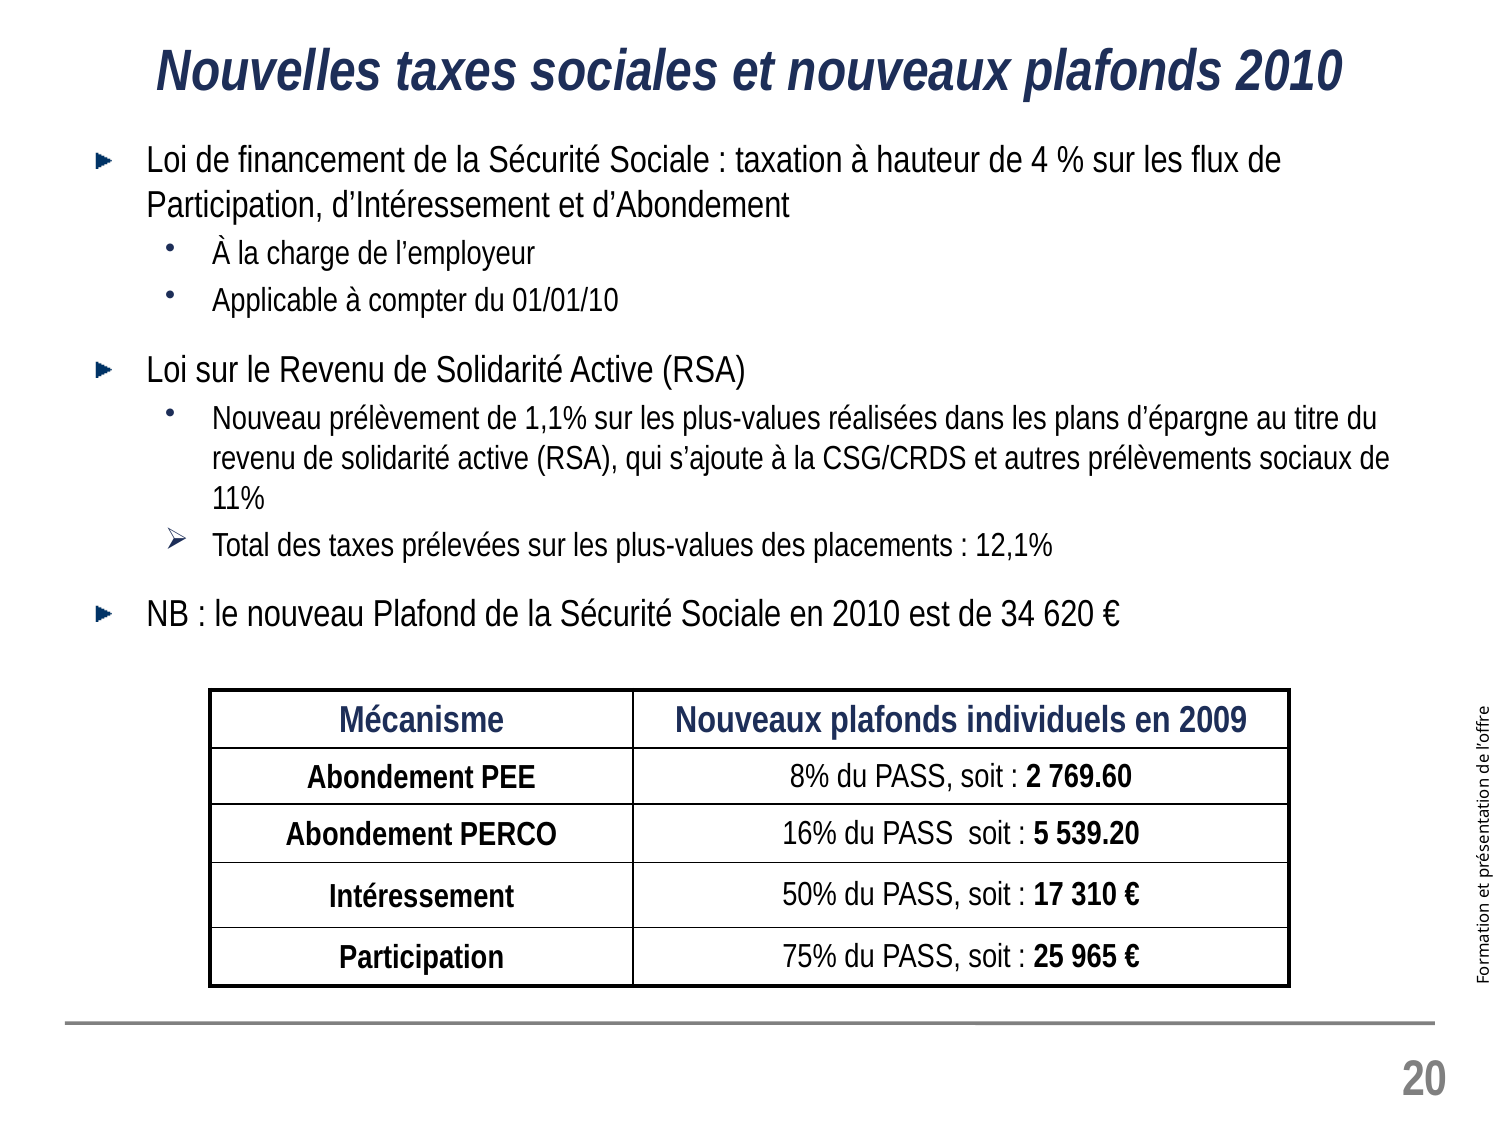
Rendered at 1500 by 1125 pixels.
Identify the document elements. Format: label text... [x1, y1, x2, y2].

slide_number 20 [1374, 1037, 1463, 1113]
list Loi de financement de la Sécurité Sociale : taxation à hauteur de 4 % sur les flux de Participation, d’Intéressement et d’Abondement À la charge de l’employeur Applicable à compter du 01/01/10 Loi sur le Revenu de Solidarité Active (RSA) Nouveau prélèvement de 1,1% sur les plus-values réalisées dans les plans d’épargne au titre du revenu de solidarité active (RSA), qui s’ajoute à la CSG/CRDS et autres prélèvements sociaux de 11% Total des taxes prélevées sur les plus-values des placements : 12,1% NB : le nouveau Plafond de la Sécurité Sociale en 2010 est de 34 620 € [74, 127, 1452, 890]
picture [90, 147, 112, 169]
table_cell Intéressement [212, 863, 632, 927]
picture [90, 356, 112, 378]
table_cell 8% du PASS, soit : 2 769.60 [634, 749, 1287, 803]
title Nouvelles taxes sociales et nouveaux plafonds 2010 [112, 24, 1388, 127]
picture [90, 600, 112, 622]
table_cell 16% du PASS soit : 5 539.20 [634, 805, 1287, 862]
table_cell Participation [212, 928, 632, 984]
table_cell 75% du PASS, soit : 25 965 € [634, 928, 1287, 984]
table_cell 50% du PASS, soit : 17 310 € [634, 863, 1287, 927]
table_cell Abondement PEE [212, 749, 632, 803]
table_header Mécanisme [212, 692, 632, 747]
table_header Nouveaux plafonds individuels en 2009 [634, 692, 1287, 747]
table_cell Abondement PERCO [212, 805, 632, 862]
